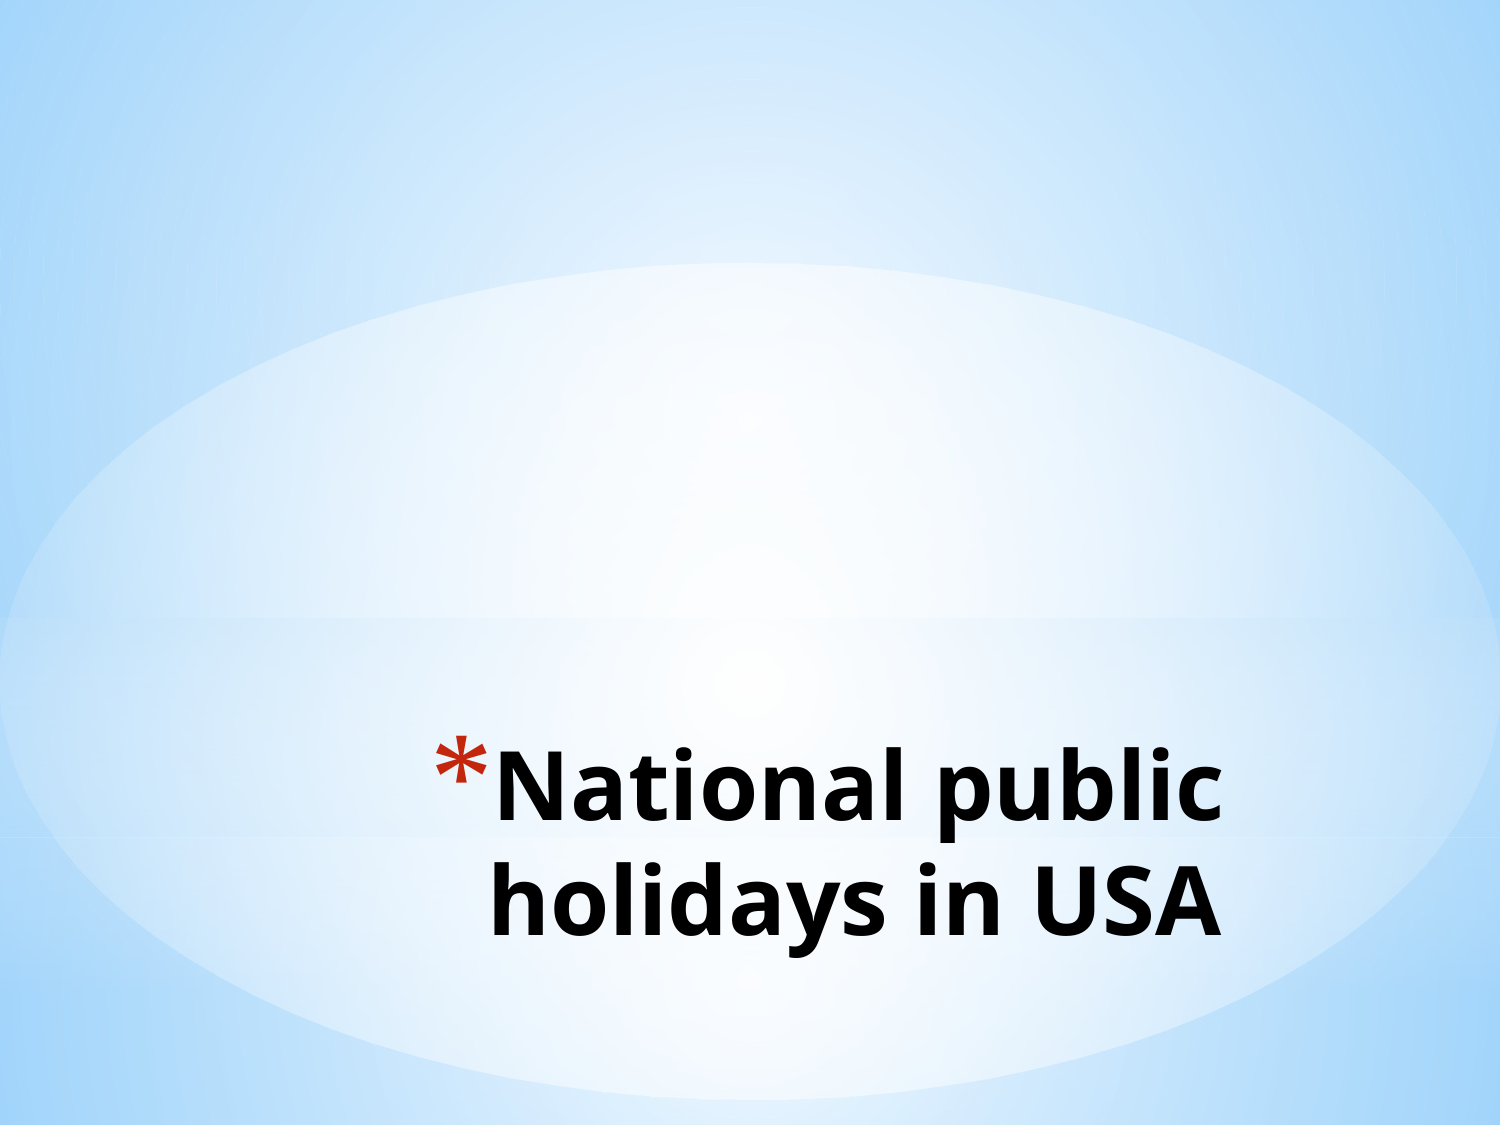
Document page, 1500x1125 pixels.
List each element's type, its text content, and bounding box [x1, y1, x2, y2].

title National public holidays in USA [294, 717, 1363, 905]
